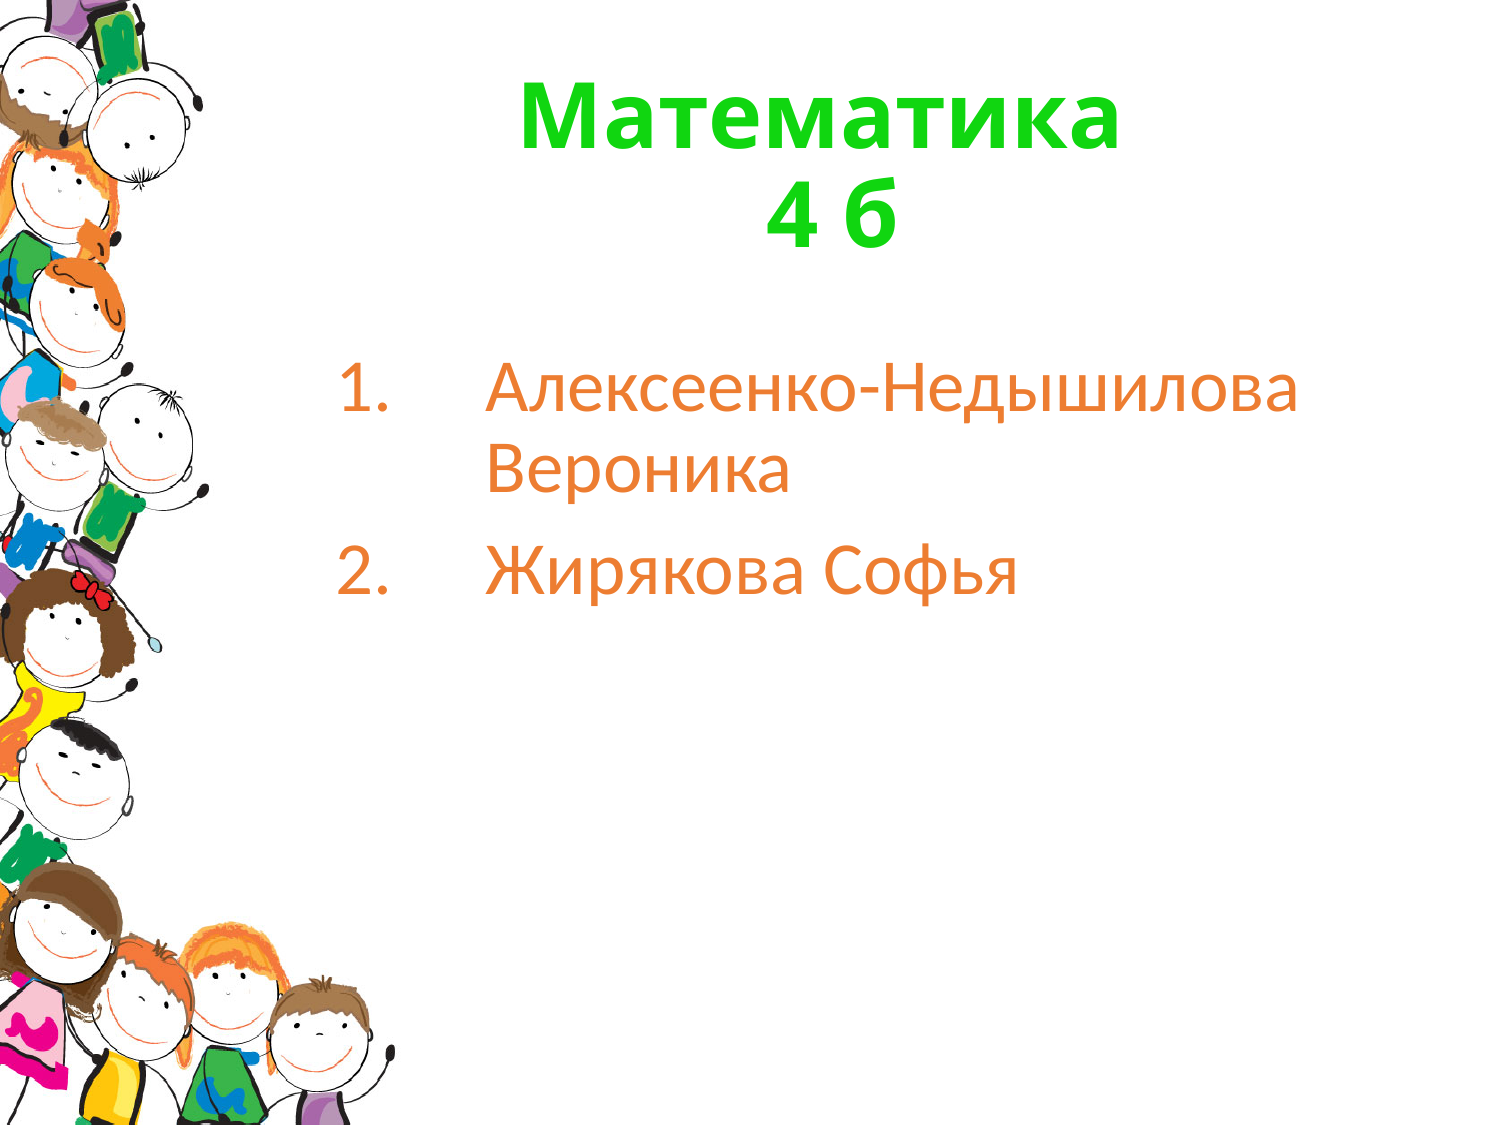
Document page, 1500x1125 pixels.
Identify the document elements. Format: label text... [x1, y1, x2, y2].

picture [0, 262, 10, 274]
picture [0, 0, 1500, 1125]
title Математика 4 б [268, 59, 1397, 278]
list Алексеенко-Недышилова Вероника Жирякова Софья [320, 255, 1441, 1014]
